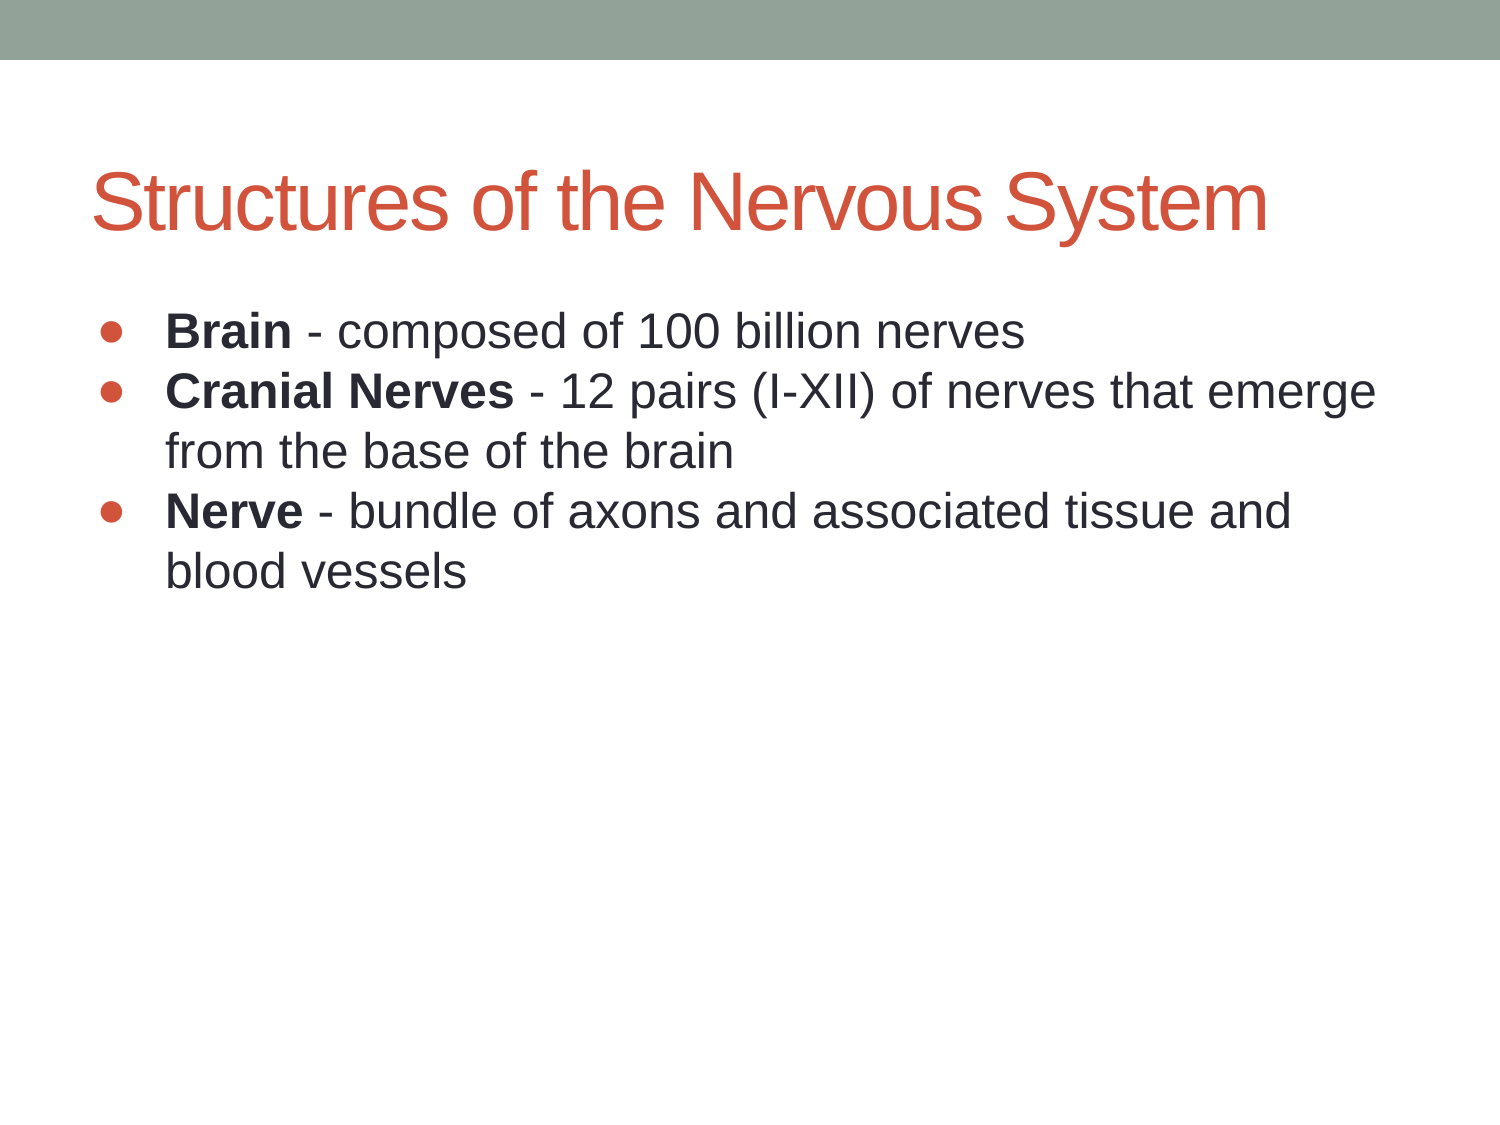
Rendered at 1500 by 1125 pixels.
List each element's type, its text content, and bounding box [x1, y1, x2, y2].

list Brain - composed of 100 billion nerves Cranial Nerves - 12 pairs (I-XII) of nerves that emerge from the base of the brain Nerve - bundle of axons and associated tissue and blood vessels [75, 283, 1425, 1078]
title Structures of the Nervous System [75, 34, 1425, 263]
